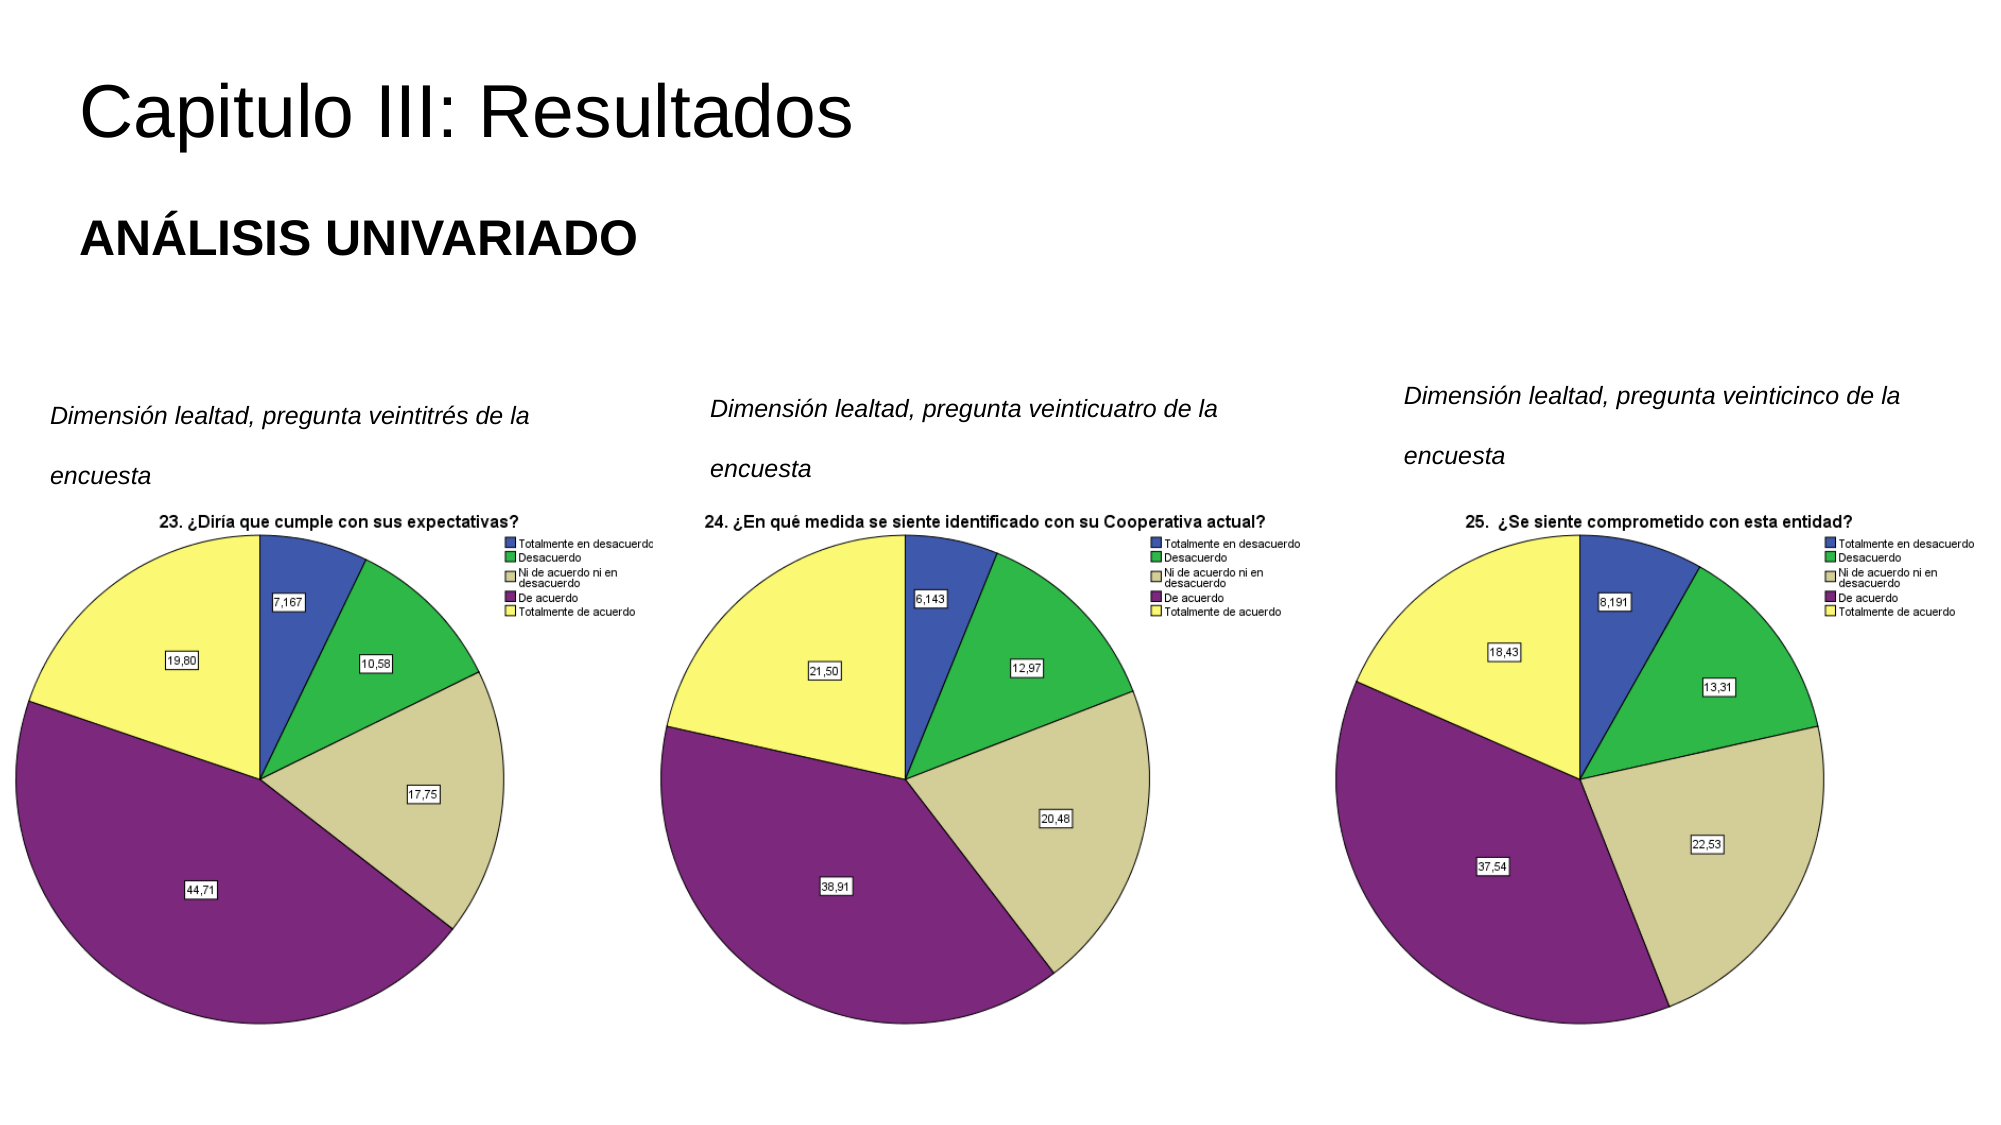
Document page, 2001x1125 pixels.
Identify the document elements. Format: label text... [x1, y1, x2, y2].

text_box Dimensión lealtad, pregunta veinticuatro de la encuesta [695, 355, 1276, 490]
text_box ANÁLISIS UNIVARIADO [64, 204, 1790, 313]
text_box Capitulo III: Resultados [64, 55, 1065, 161]
picture [8, 498, 1318, 1030]
picture [1327, 498, 1992, 1030]
text_box Dimensión lealtad, pregunta veintitrés de la encuesta [35, 362, 618, 497]
text_box Dimensión lealtad, pregunta veinticinco de la encuesta [1389, 342, 1931, 477]
